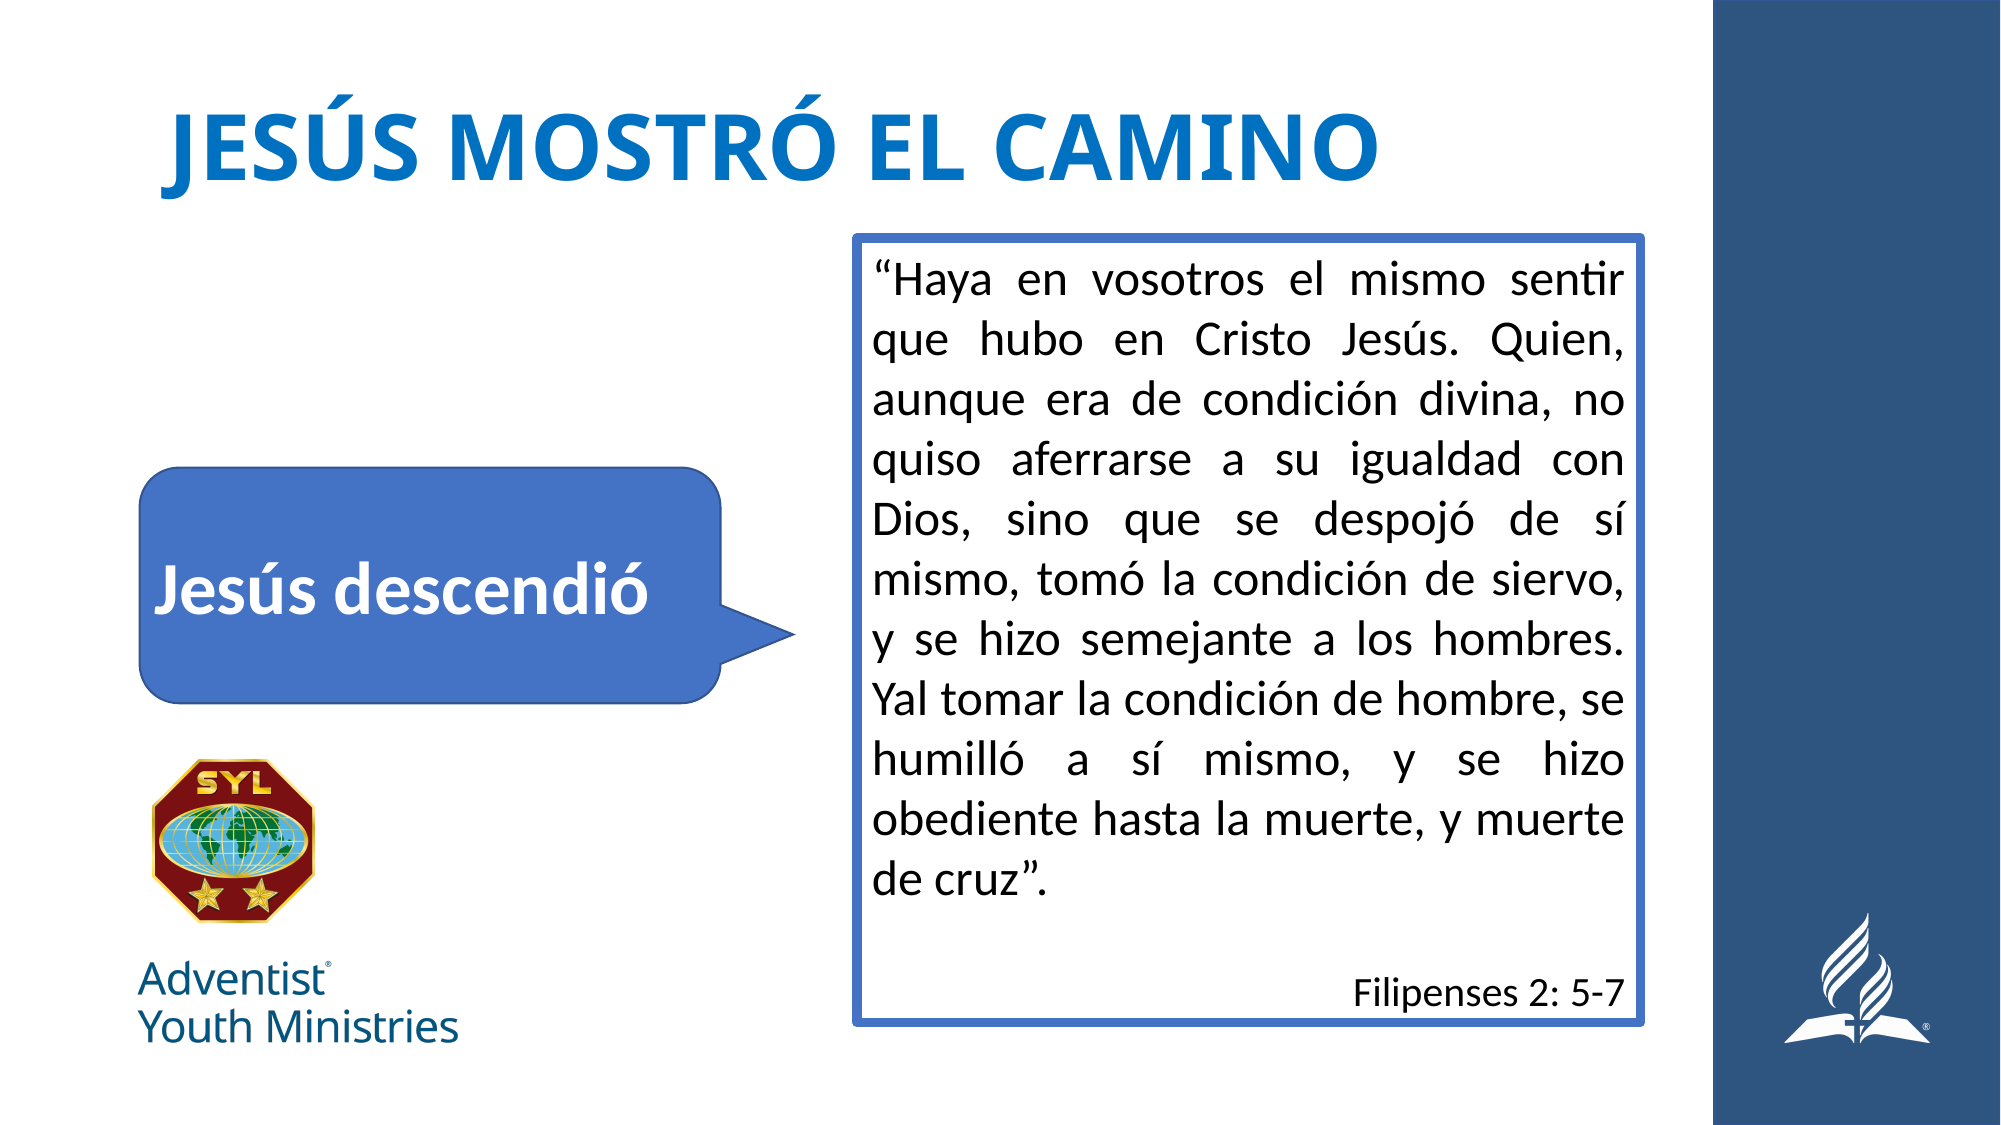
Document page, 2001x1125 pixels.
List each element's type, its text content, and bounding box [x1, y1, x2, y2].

picture [109, 730, 489, 1064]
title JESÚS MOSTRÓ EL CAMINO [126, 64, 1427, 238]
picture [1771, 892, 1943, 1064]
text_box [139, 467, 765, 704]
text_box “Haya en vosotros el mismo sentir que hubo en Cristo Jesús. Quien, aunque era de condición divina, no quiso aferrarse a su igualdad con Dios, sino que se despojó de sí mismo, tomó la condición de siervo, y se hizo semejante a los hombres. Yal tomar la condición de hombre, se humilló a sí mismo, y se hizo obediente hasta la muerte, y muerte de cruz”. Filipenses 2: 5-7 [857, 237, 1641, 1023]
